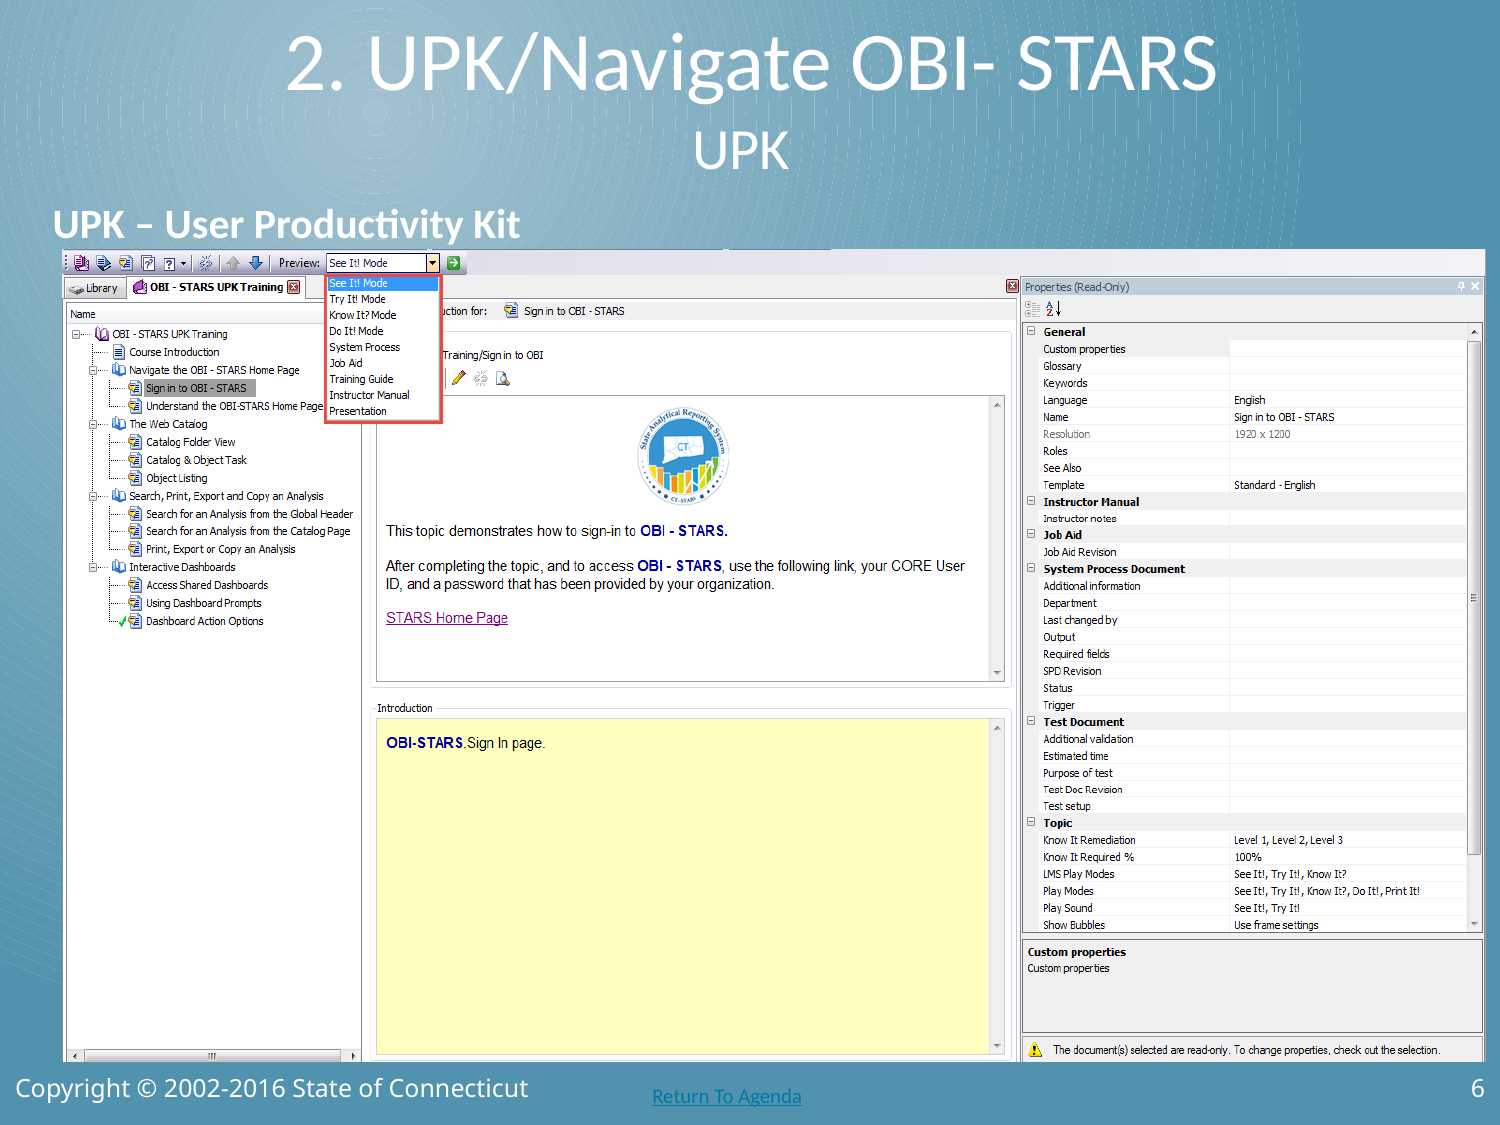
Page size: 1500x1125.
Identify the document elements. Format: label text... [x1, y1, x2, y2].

title 2. UPK/Navigate OBI- STARS [187, 0, 1317, 75]
slide_number 6 [1436, 1065, 1500, 1125]
text_box UPK [484, 103, 998, 189]
subtitle UPK – User Productivity Kit [37, 189, 1500, 1056]
footer Copyright © 2002-2016 State of Connecticut [0, 1065, 837, 1125]
picture [62, 249, 1486, 1062]
